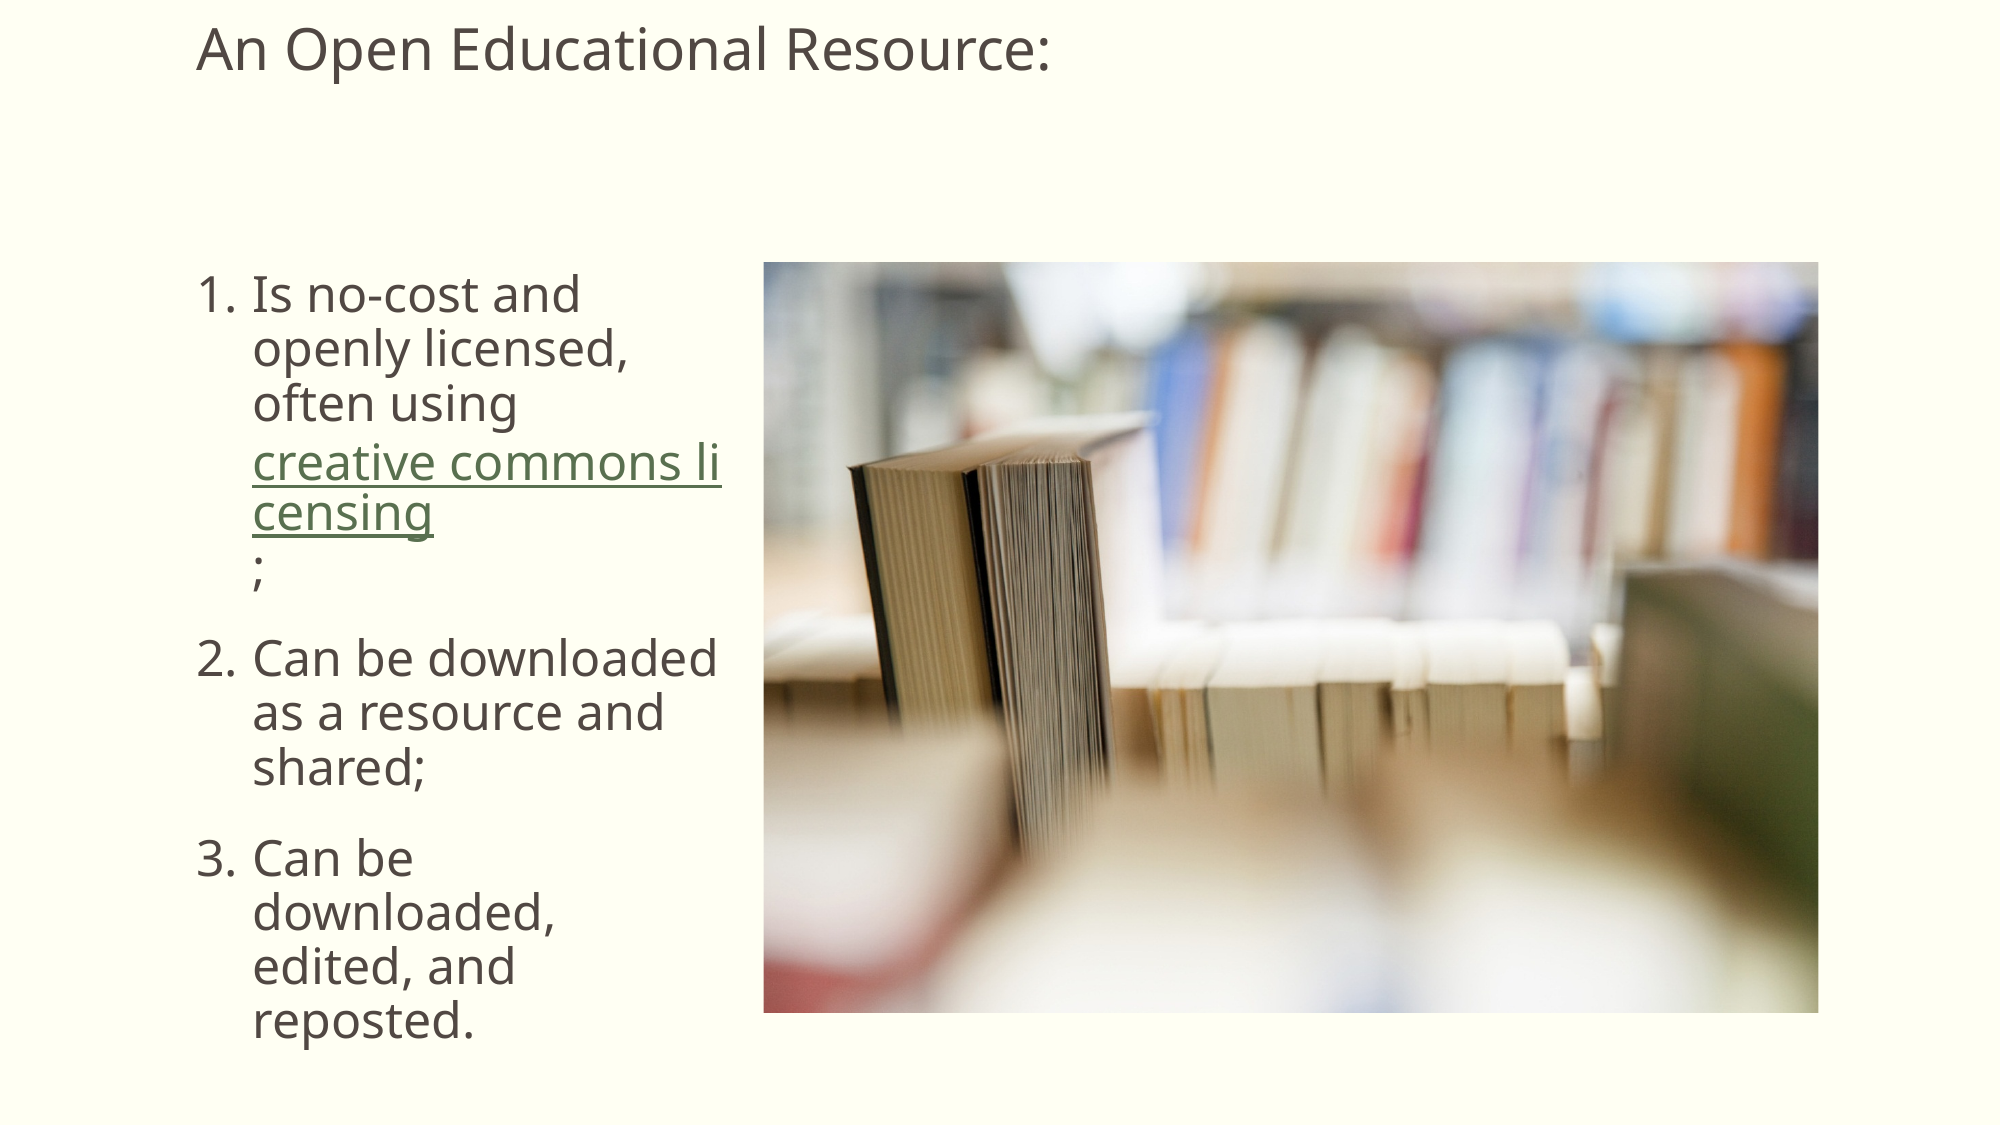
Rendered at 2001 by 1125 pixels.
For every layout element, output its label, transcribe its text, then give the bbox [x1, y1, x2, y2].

text_box An Open Educational Resource: [181, 12, 1819, 193]
picture [763, 262, 1819, 1013]
text_box Is no-cost and openly licensed, often using creative commons licensing; Can be downloaded as a resource and shared; Can be downloaded, edited, and reposted. [181, 262, 739, 1013]
